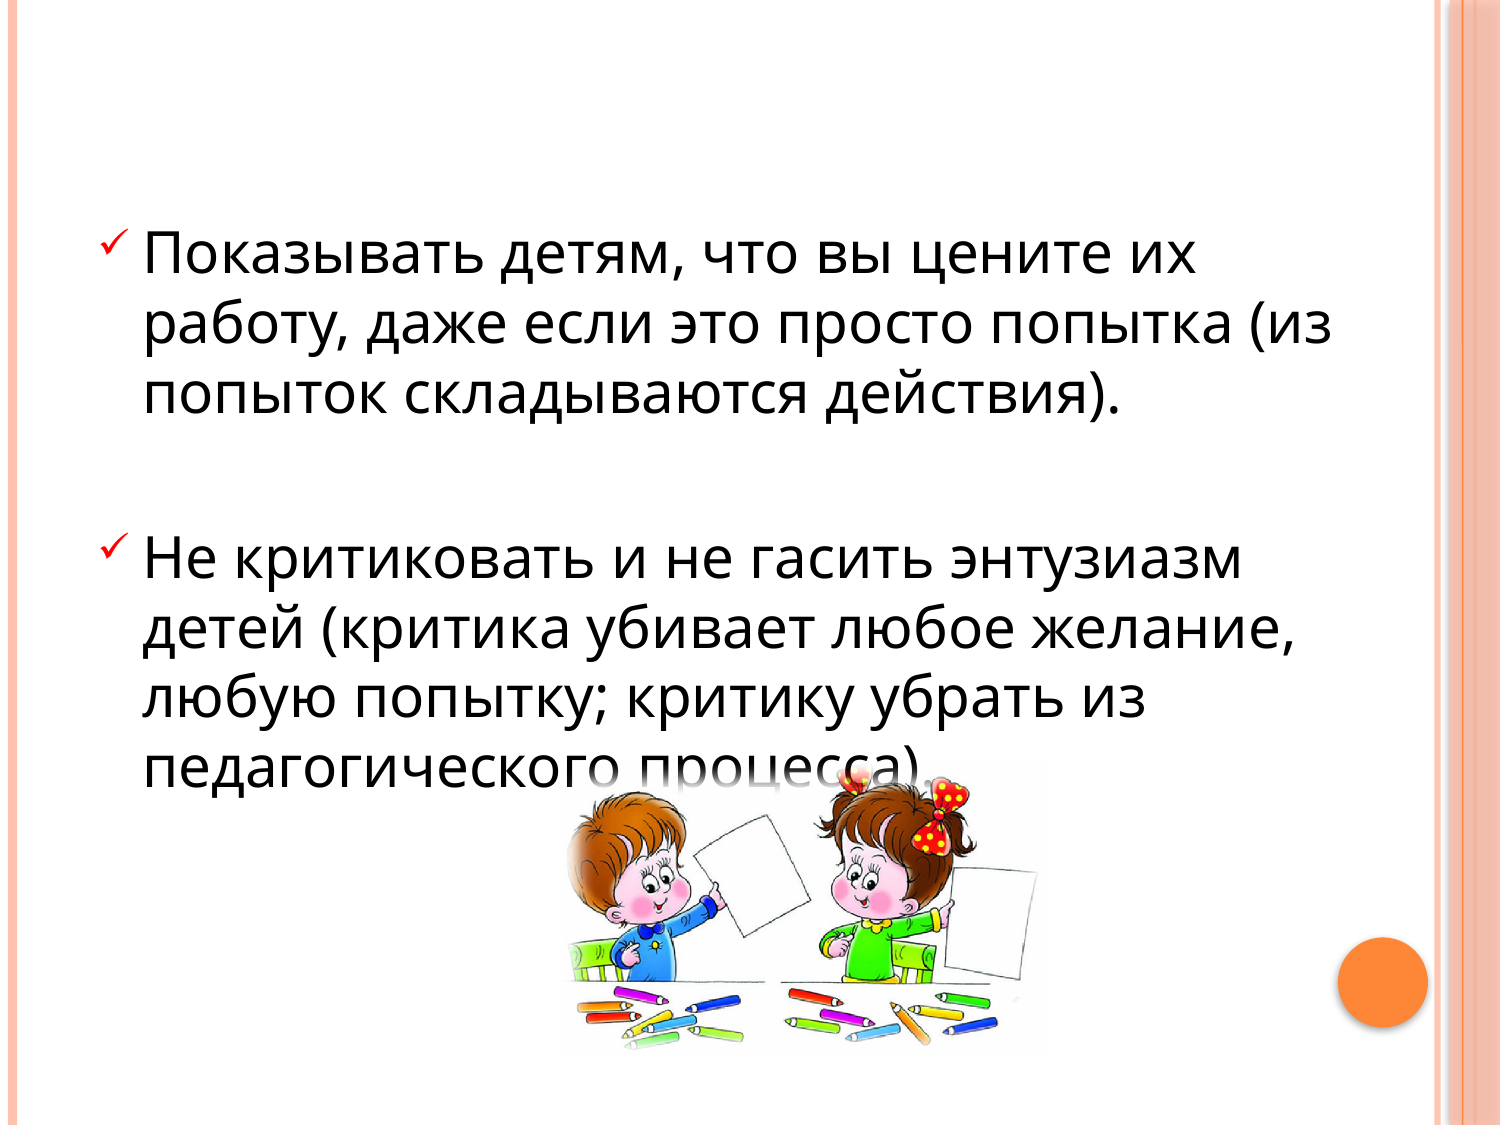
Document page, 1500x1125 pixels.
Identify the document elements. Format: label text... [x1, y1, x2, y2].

picture [560, 760, 1046, 1057]
list Показывать детям, что вы цените их работу, даже если это просто попытка (из попыток складываются действия). Не критиковать и не гасить энтузиазм детей (критика убивает любое желание, любую попытку; критику убрать из педагогического процесса). [82, 208, 1425, 1000]
